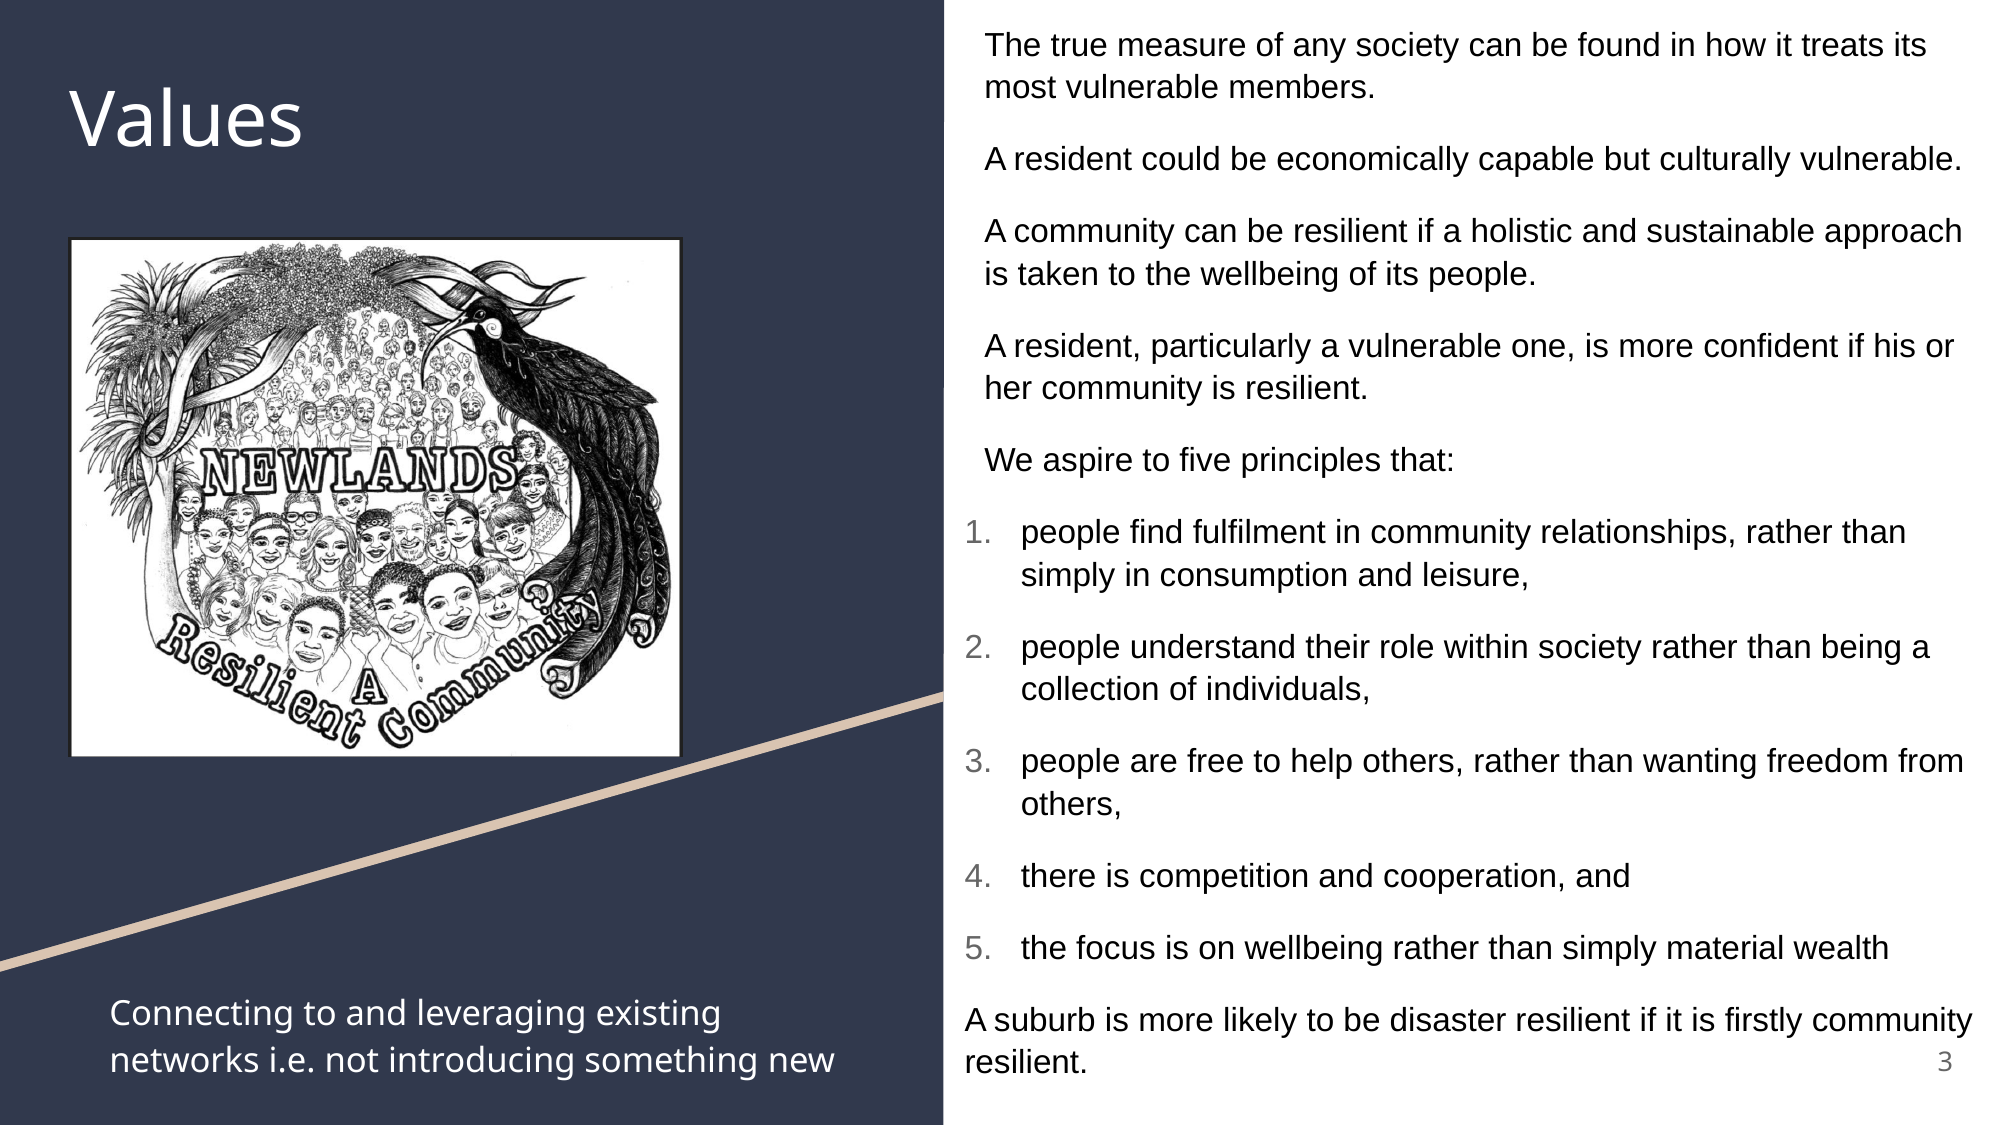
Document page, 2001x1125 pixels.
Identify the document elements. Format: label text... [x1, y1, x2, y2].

list The true measure of any society can be found in how it treats its most vulnerable members. A resident could be economically capable but culturally vulnerable. A community can be resilient if a holistic and sustainable approach is taken to the wellbeing of its people. A resident, particularly a vulnerable one, is more confident if his or her community is resilient. We aspire to five principles that: people find fulfilment in community relationships, rather than simply in consumption and leisure, people understand their role within society rather than being a collection of individuals, people are free to help others, rather than wanting freedom from others, there is competition and cooperation, and the focus is on wellbeing rather than simply material wealth A suburb is more likely to be disaster resilient if it is firstly community resilient. [944, 0, 2000, 1101]
slide_number 3 [1853, 1019, 1974, 1106]
title Values [49, 49, 860, 599]
picture [67, 237, 683, 757]
text_box Connecting to and leveraging existing networks i.e. not introducing something new [68, 964, 879, 1125]
